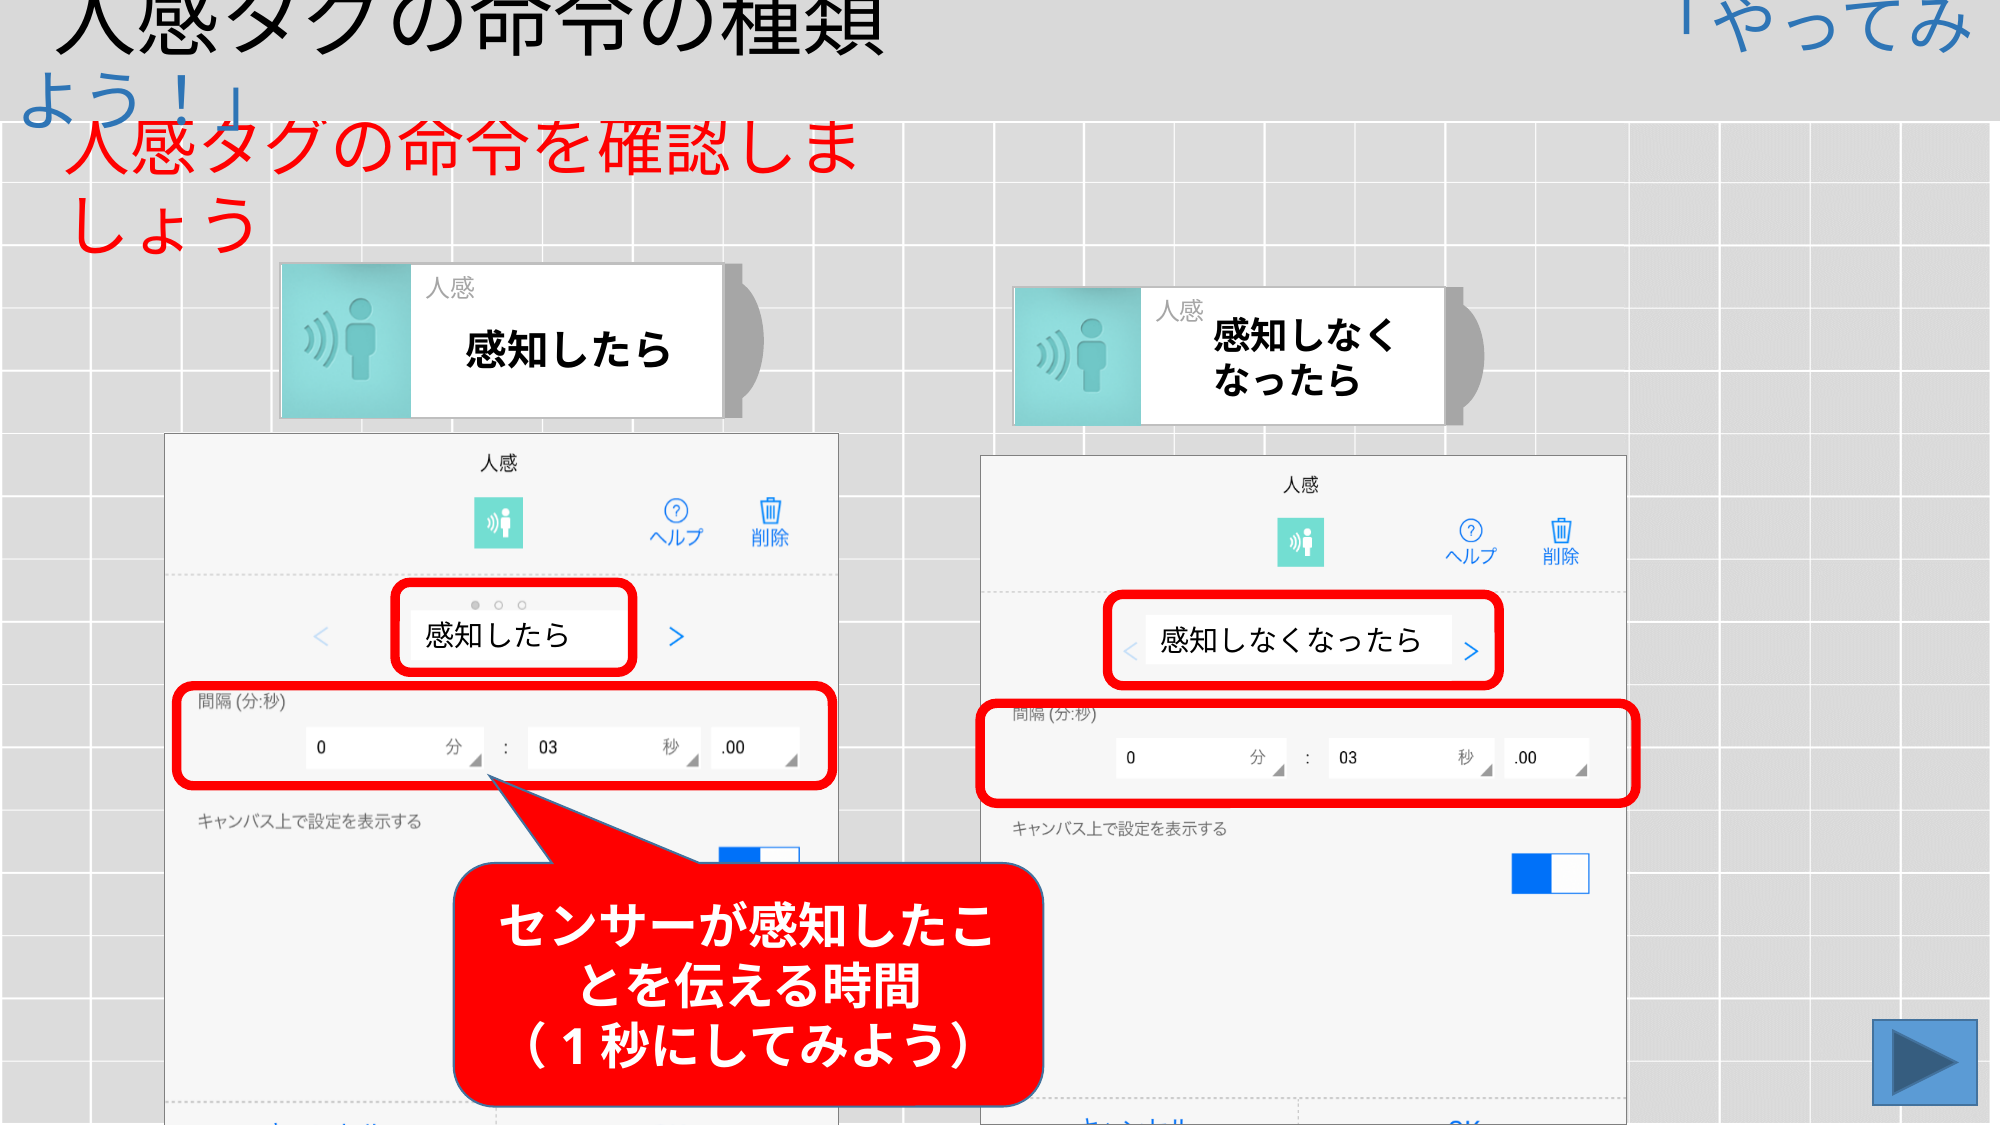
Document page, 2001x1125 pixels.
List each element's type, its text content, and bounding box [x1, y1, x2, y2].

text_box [1012, 286, 1485, 426]
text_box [0, 123, 1992, 1125]
picture [164, 432, 839, 1125]
picture [980, 455, 1627, 1125]
text_box 人感タグの命令の種類 「やってみよう！」 [0, 0, 2000, 121]
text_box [280, 263, 764, 418]
